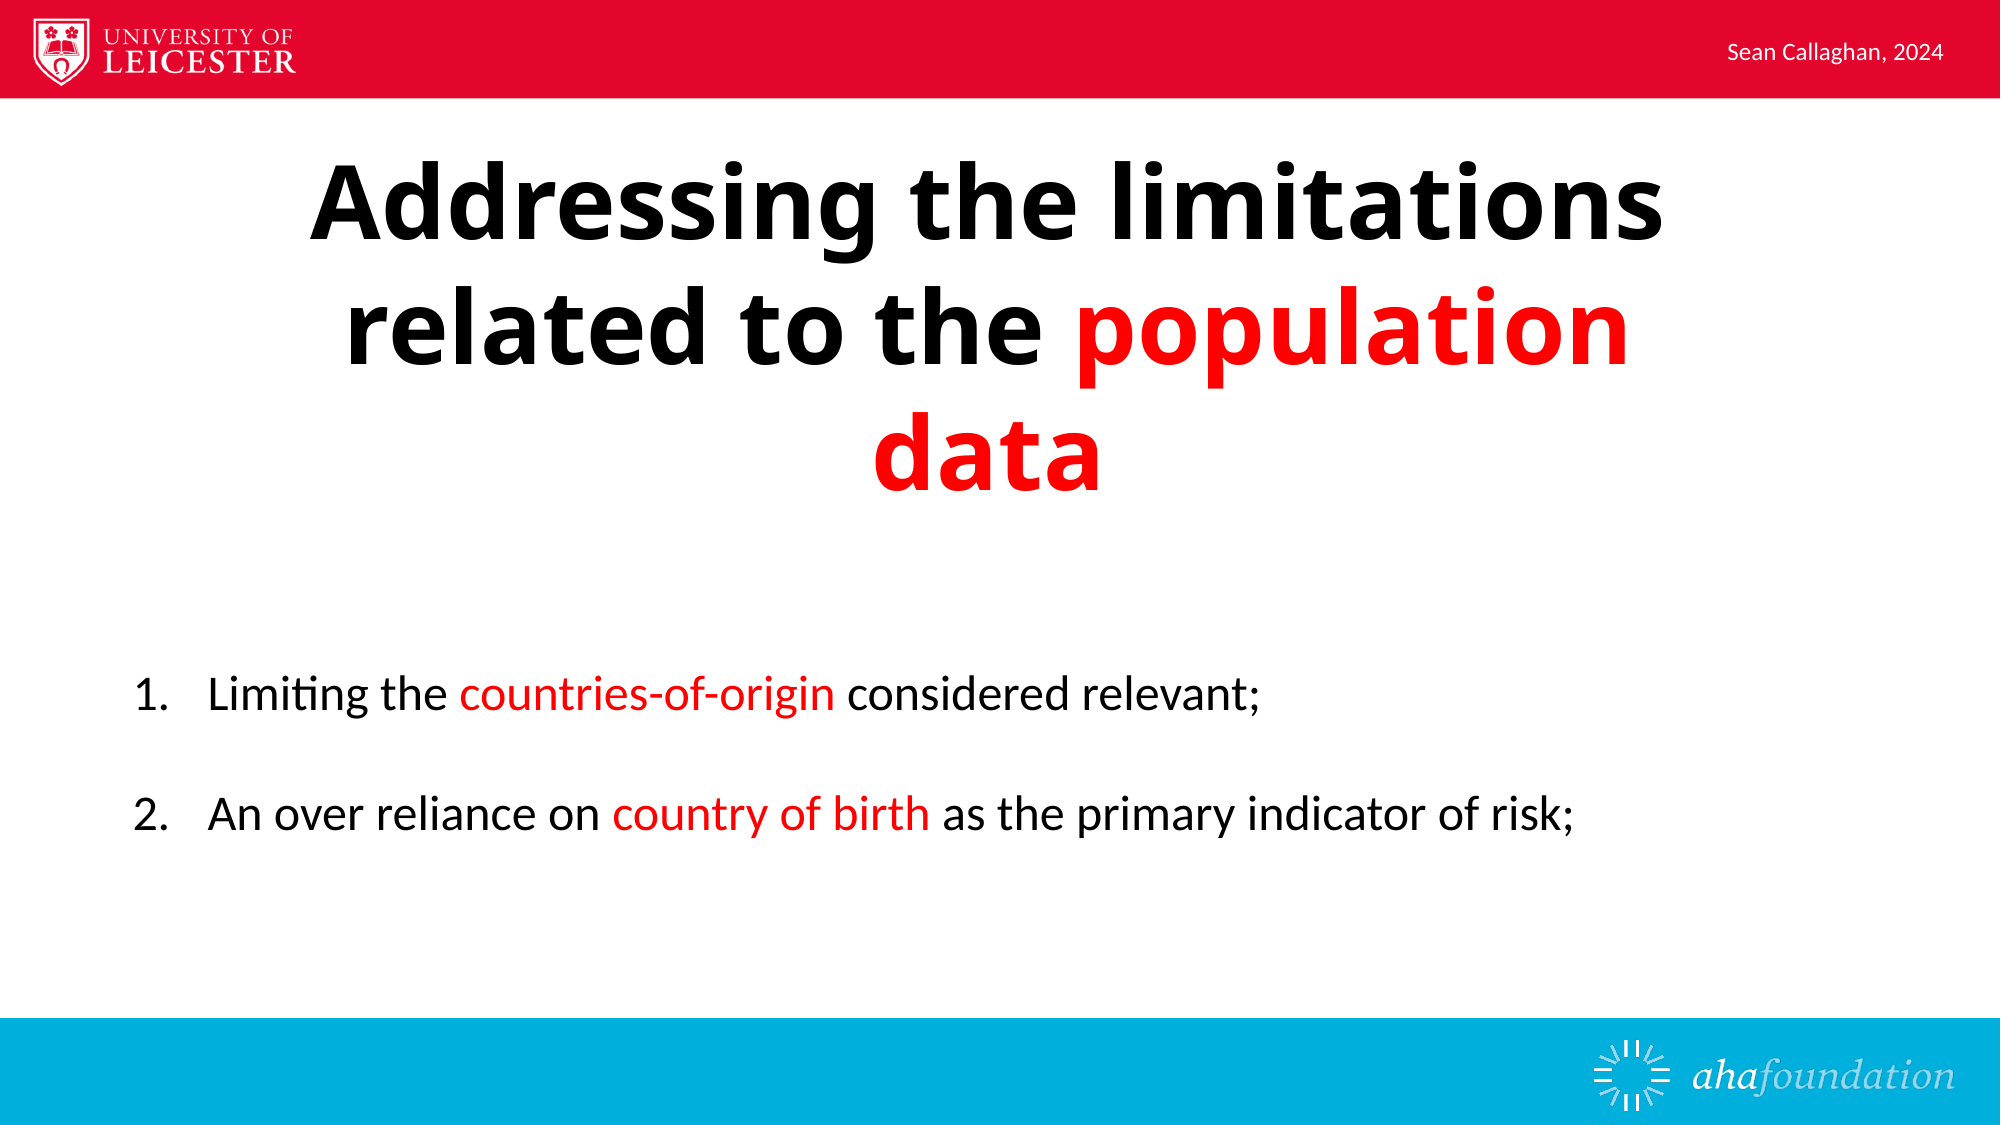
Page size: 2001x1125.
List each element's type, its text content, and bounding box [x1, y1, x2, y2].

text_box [0, 0, 2000, 99]
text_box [0, 1018, 2000, 1125]
title Addressing the limitations related to the population data [238, 131, 1739, 523]
text_box Limiting the countries-of-origin considered relevant; An over reliance on country of birth as the primary indicator of risk; [117, 592, 1893, 908]
